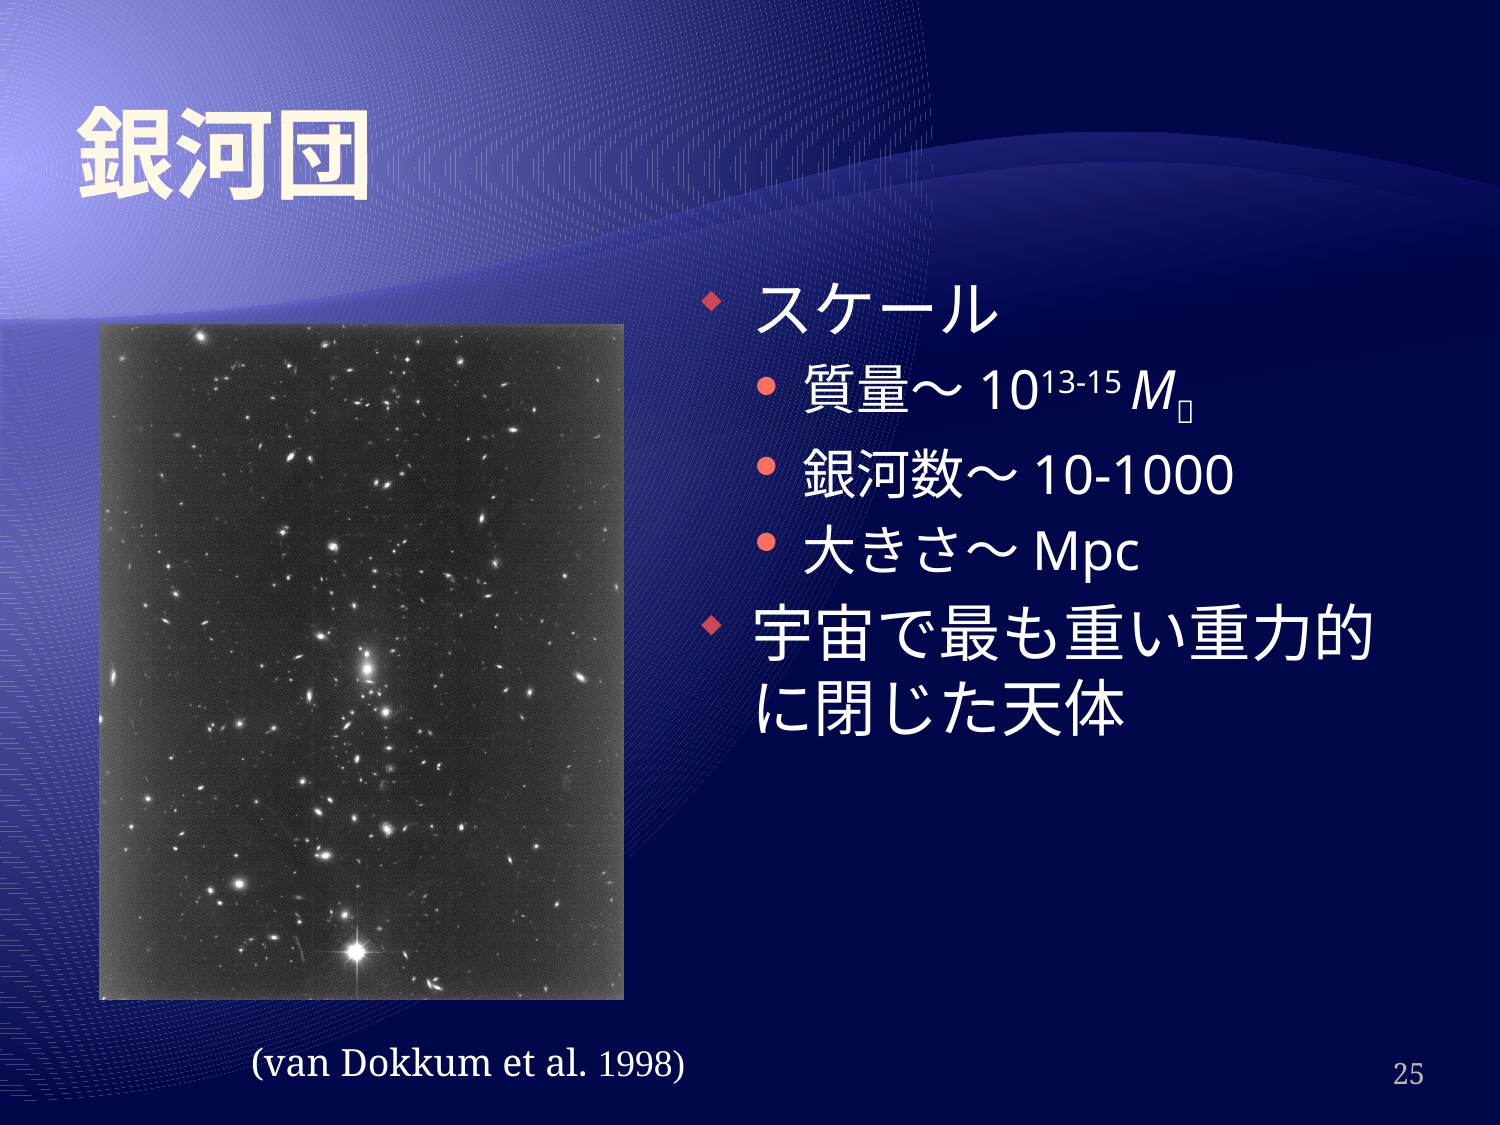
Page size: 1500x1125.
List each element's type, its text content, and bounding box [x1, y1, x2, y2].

picture [99, 324, 625, 1001]
title 銀河団 [75, 75, 1425, 213]
list スケール 質量～1013-15 M 銀河数～10-1000 大きさ～Mpc 宇宙で最も重い重力的に閉じた天体 [683, 262, 1425, 1007]
slide_number 25 [1337, 1042, 1425, 1103]
text_box (van Dokkum et al. 1998) [236, 1018, 713, 1094]
